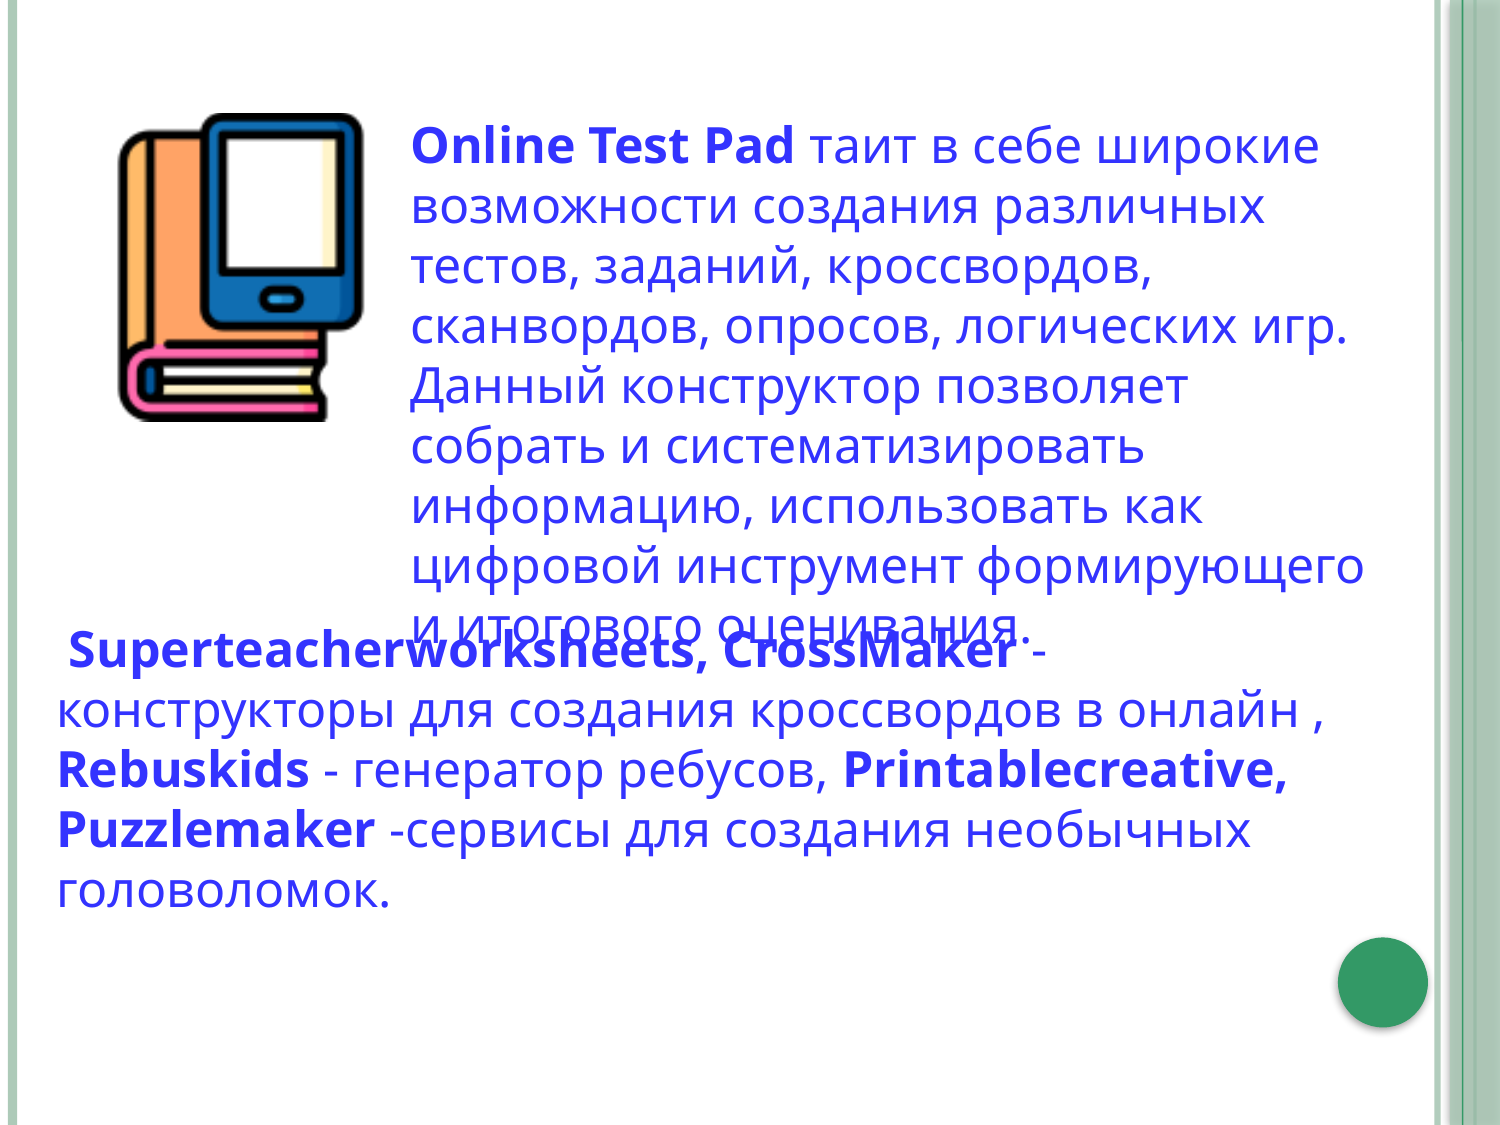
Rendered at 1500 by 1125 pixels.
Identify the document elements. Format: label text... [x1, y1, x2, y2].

picture [86, 113, 397, 423]
text_box Online Test Pad таит в себе широкие возможности создания различных тестов, заданий, кроссвордов, сканвордов, опросов, логических игр. Данный конструктор позволяет собрать и систематизировать информацию, использовать как цифровой инструмент формирующего и итогового оценивания. [395, 105, 1400, 661]
text_box Superteacherworksheets, CrossMaker - конструкторы для создания кроссвордов в онлайн , Rebuskids - генератор ребусов, Printablecreative, Puzzlemaker -сервисы для создания необычных головоломок. [41, 609, 1388, 925]
